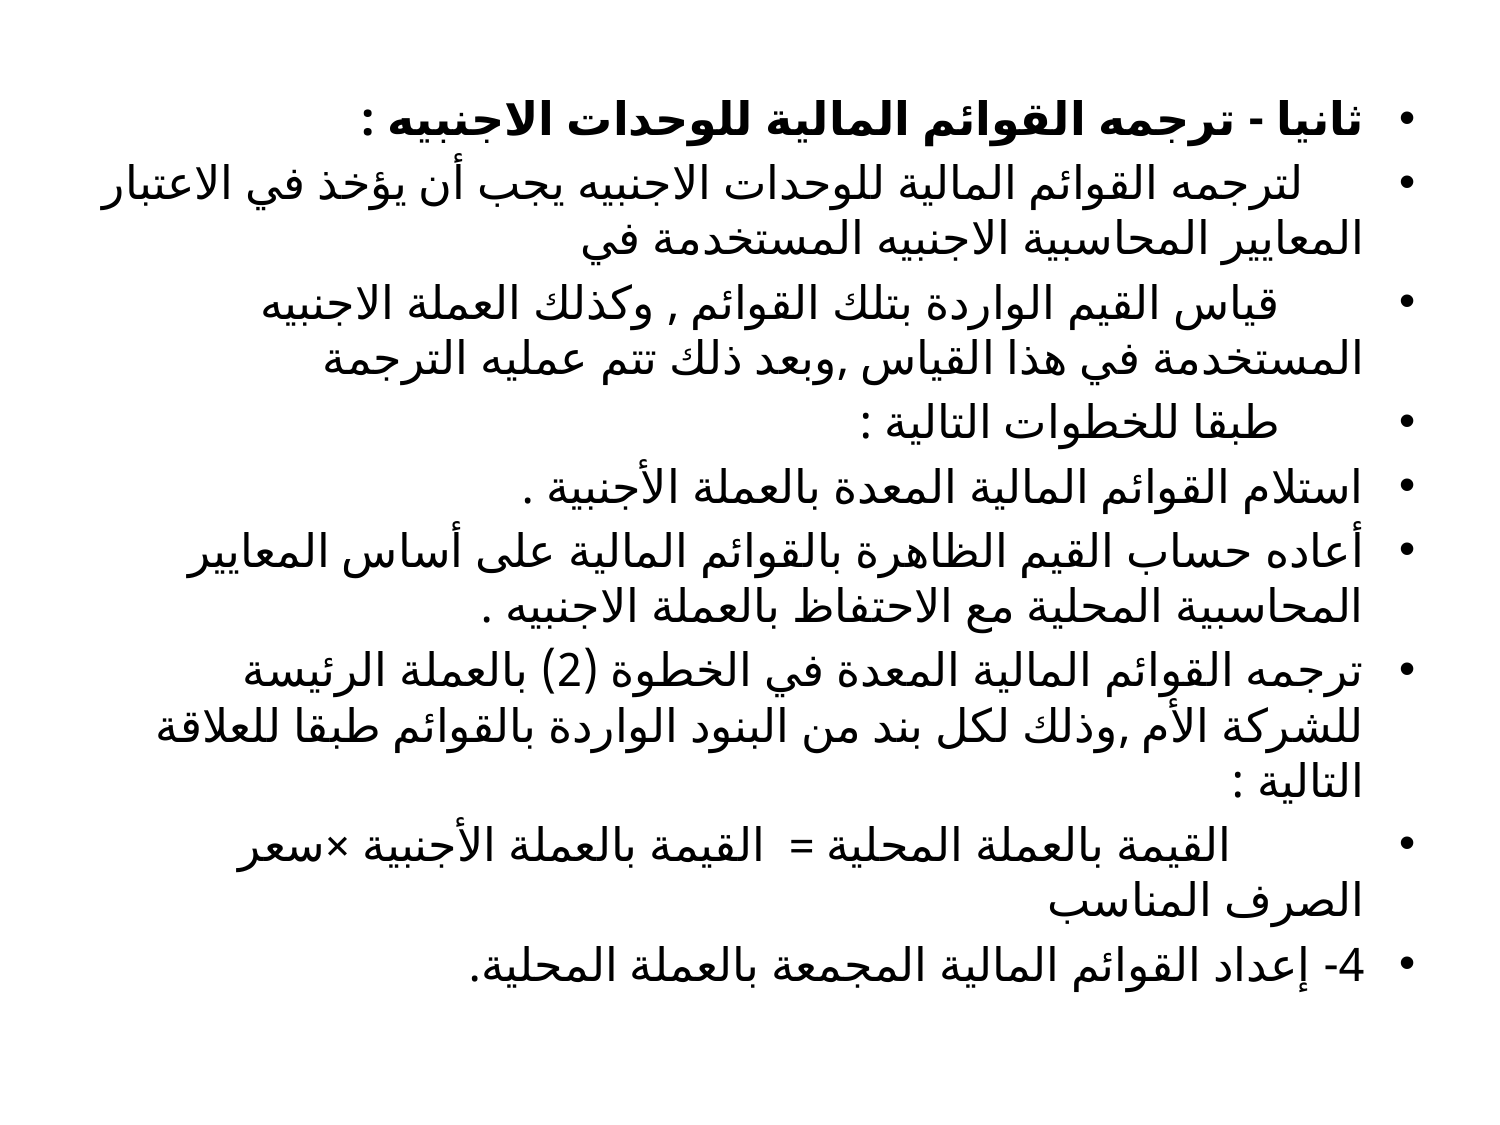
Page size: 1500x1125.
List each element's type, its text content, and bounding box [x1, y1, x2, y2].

list ثانيا - ترجمه القوائم المالية للوحدات الاجنبيه : لترجمه القوائم المالية للوحدات الاجنبيه يجب أن يؤخذ في الاعتبار المعايير المحاسبية الاجنبيه المستخدمة في قياس القيم الواردة بتلك القوائم , وكذلك العملة الاجنبيه المستخدمة في هذا القياس ,وبعد ذلك تتم عمليه الترجمة طبقا للخطوات التالية : استلام القوائم المالية المعدة بالعملة الأجنبية . أعاده حساب القيم الظاهرة بالقوائم المالية على أساس المعايير المحاسبية المحلية مع الاحتفاظ بالعملة الاجنبيه . ترجمه القوائم المالية المعدة في الخطوة (2) بالعملة الرئيسة للشركة الأم ,وذلك لكل بند من البنود الواردة بالقوائم طبقا للعلاقة التالية : القيمة بالعملة المحلية = القيمة بالعملة الأجنبية ×سعر الصرف المناسب 4- إعداد القوائم المالية المجمعة بالعملة المحلية. [75, 82, 1425, 1005]
